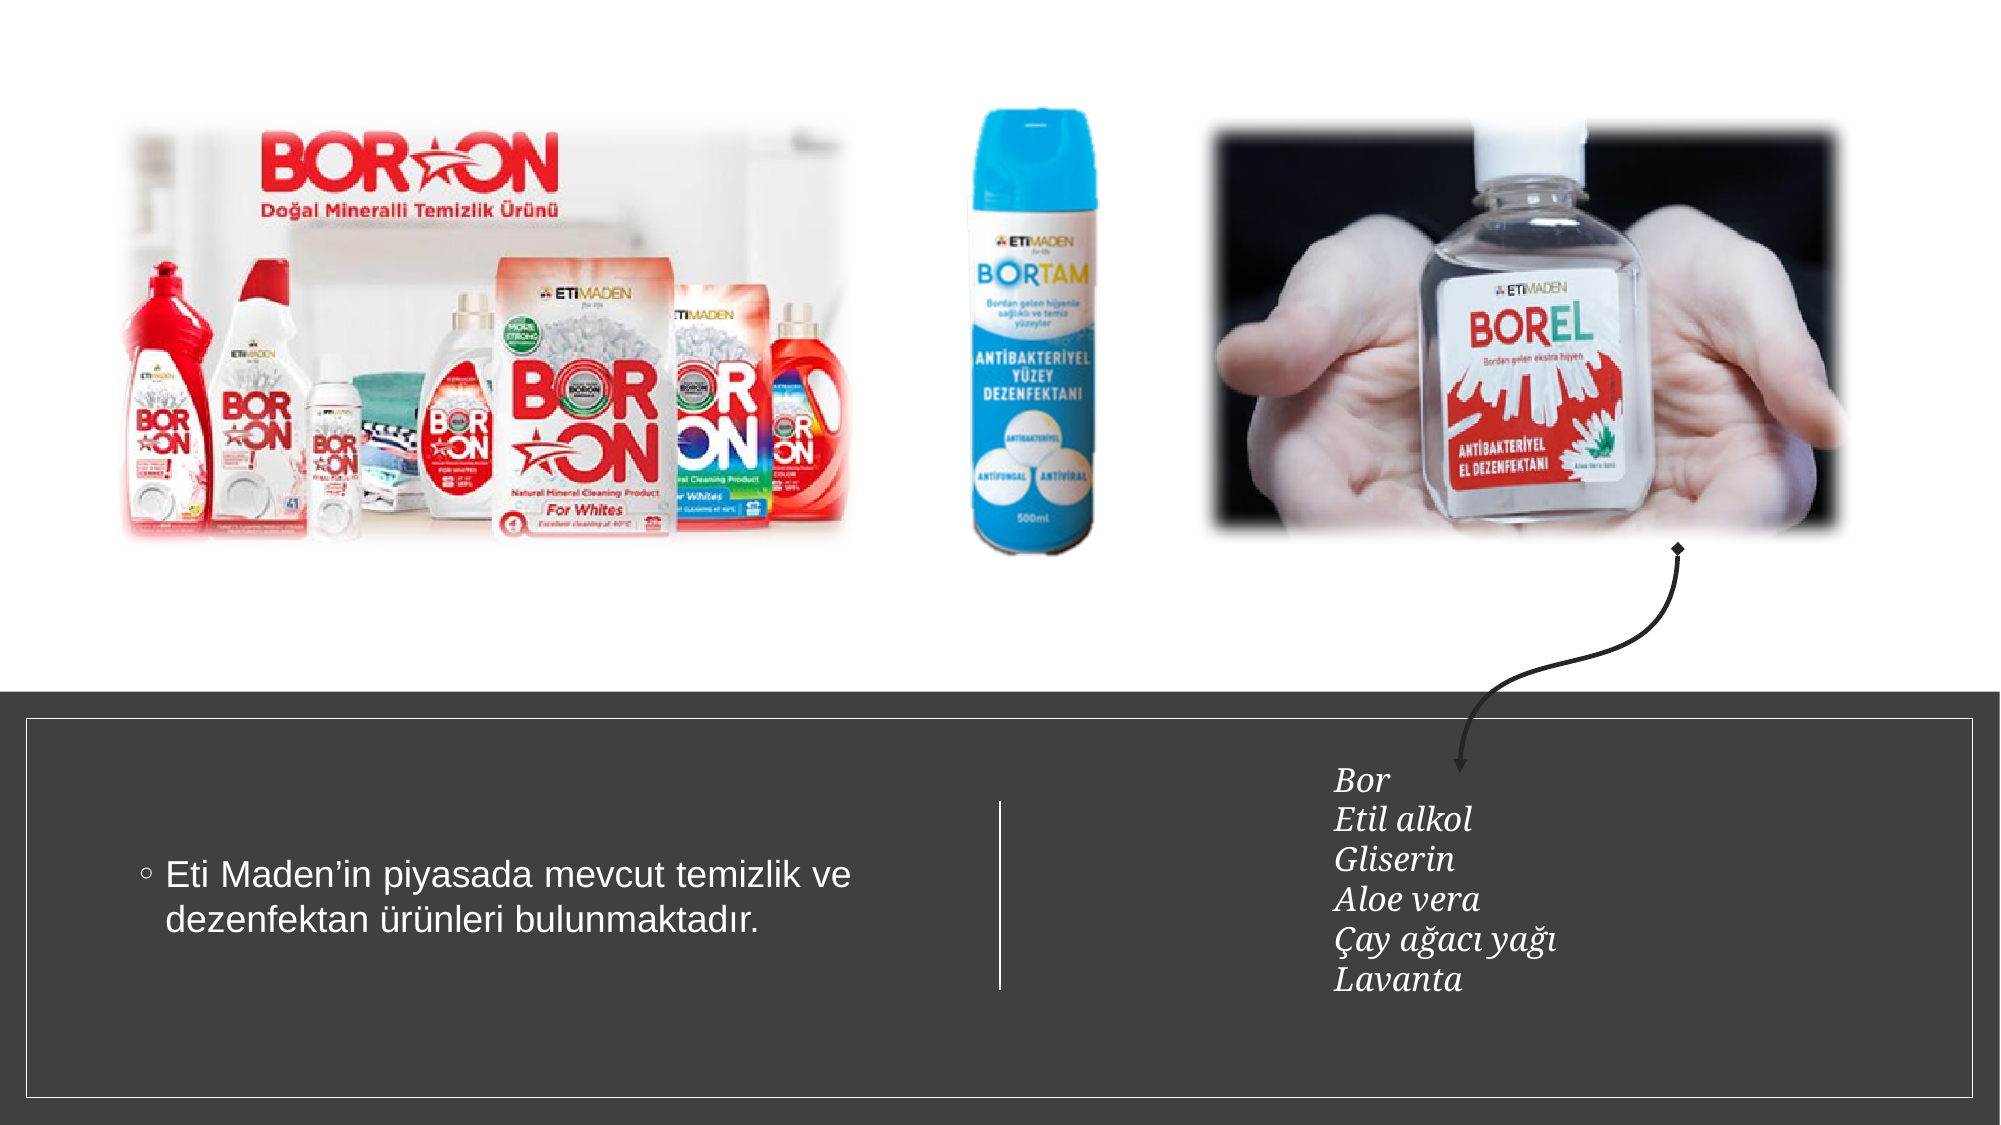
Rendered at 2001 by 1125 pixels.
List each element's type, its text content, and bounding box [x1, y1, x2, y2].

text_box [26, 718, 1973, 1098]
text_box [0, 691, 2000, 1125]
list Eti Maden’in piyasada mevcut temizlik ve dezenfektan ürünleri bulunmaktadır. [120, 737, 867, 1054]
text_box [0, 0, 2000, 691]
picture [114, 81, 1851, 611]
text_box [1456, 551, 1681, 770]
text_box Bor Etil alkol Gliserin Aloe vera Çay ağacı yağı Lavanta [1319, 751, 1581, 1006]
